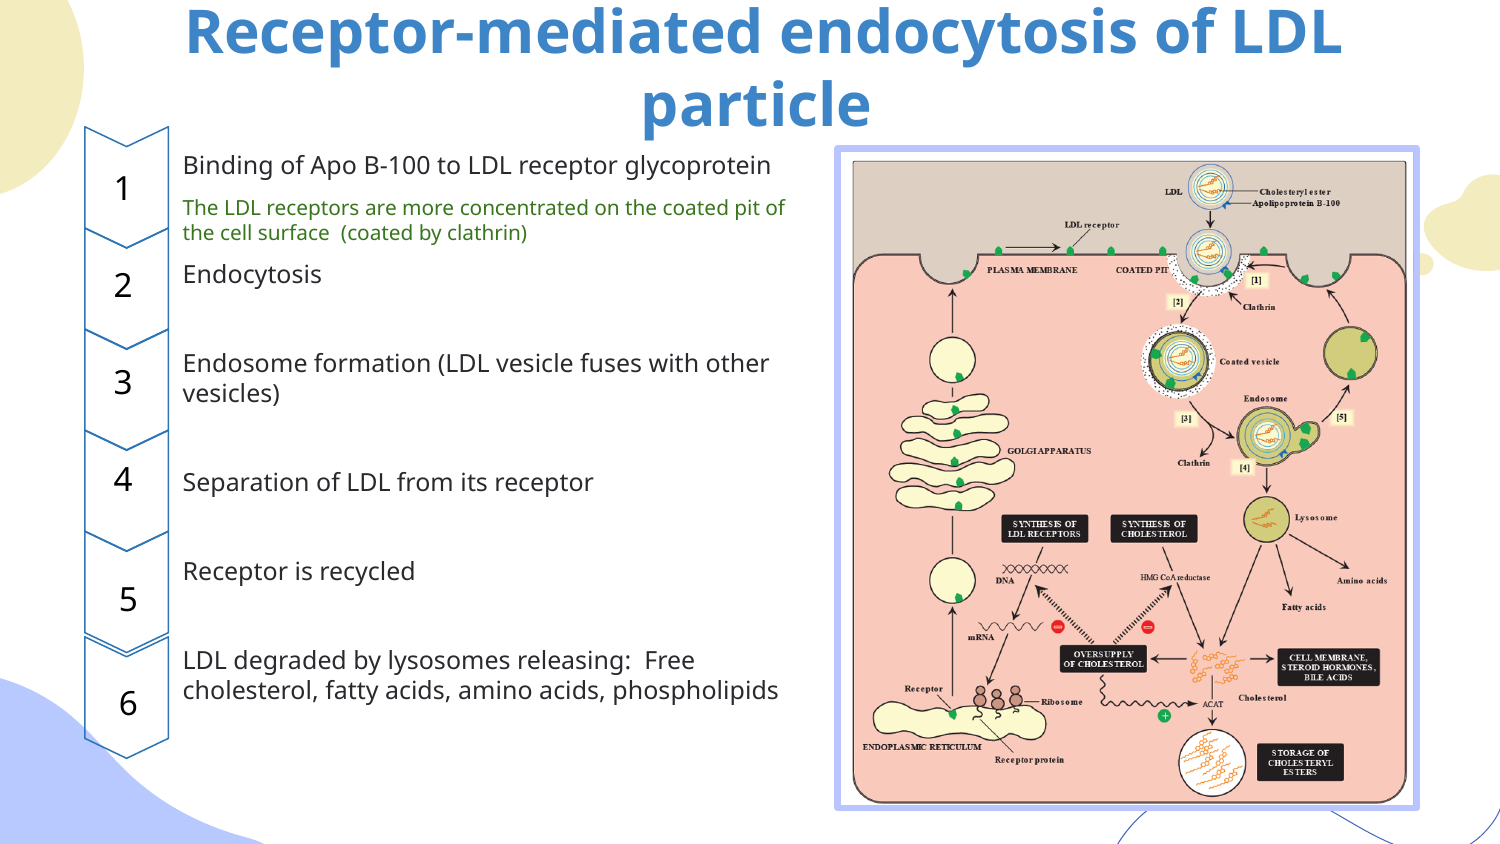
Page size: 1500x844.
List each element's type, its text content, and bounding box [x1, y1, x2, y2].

text_box 6 [103, 667, 163, 738]
text_box 5 [104, 562, 163, 633]
text_box 1 [98, 151, 158, 222]
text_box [0, 347, 390, 432]
text_box 4 [98, 442, 158, 513]
text_box 2 [98, 248, 168, 319]
text_box Binding of Apo B-100 to LDL receptor glycoprotein The LDL receptors are more concentrated on the coated pit of the cell surface (coated by clathrin) Endocytosis Endosome formation (LDL vesicle fuses with other vesicles) Separation of LDL from its receptor Receptor is recycled LDL degraded by lysosomes releasing: Free cholesterol, fatty acids, amino acids, phospholipids [167, 134, 819, 720]
text_box [84, 636, 169, 759]
text_box Receptor-mediated endocytosis of LDL particle [148, 19, 1382, 112]
picture [840, 151, 1414, 805]
